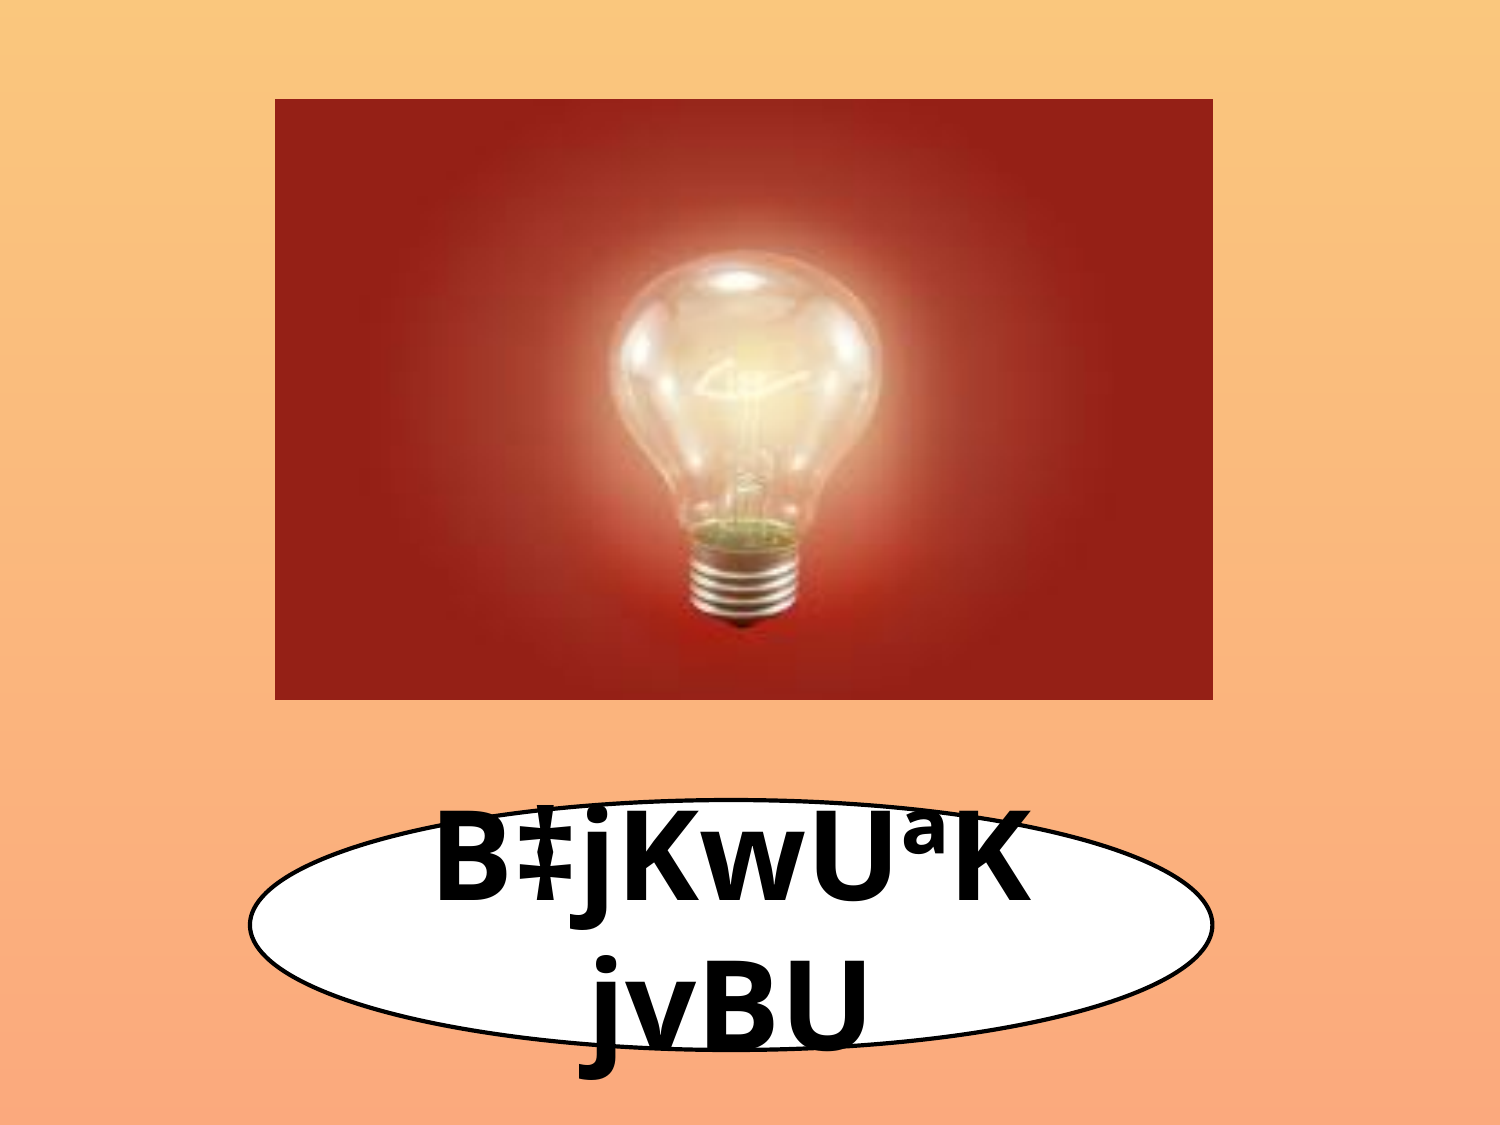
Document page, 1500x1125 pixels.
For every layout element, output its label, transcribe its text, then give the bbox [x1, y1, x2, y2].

text_box B‡jKwUªK jvBU [247, 797, 1215, 1053]
picture [274, 99, 1213, 701]
